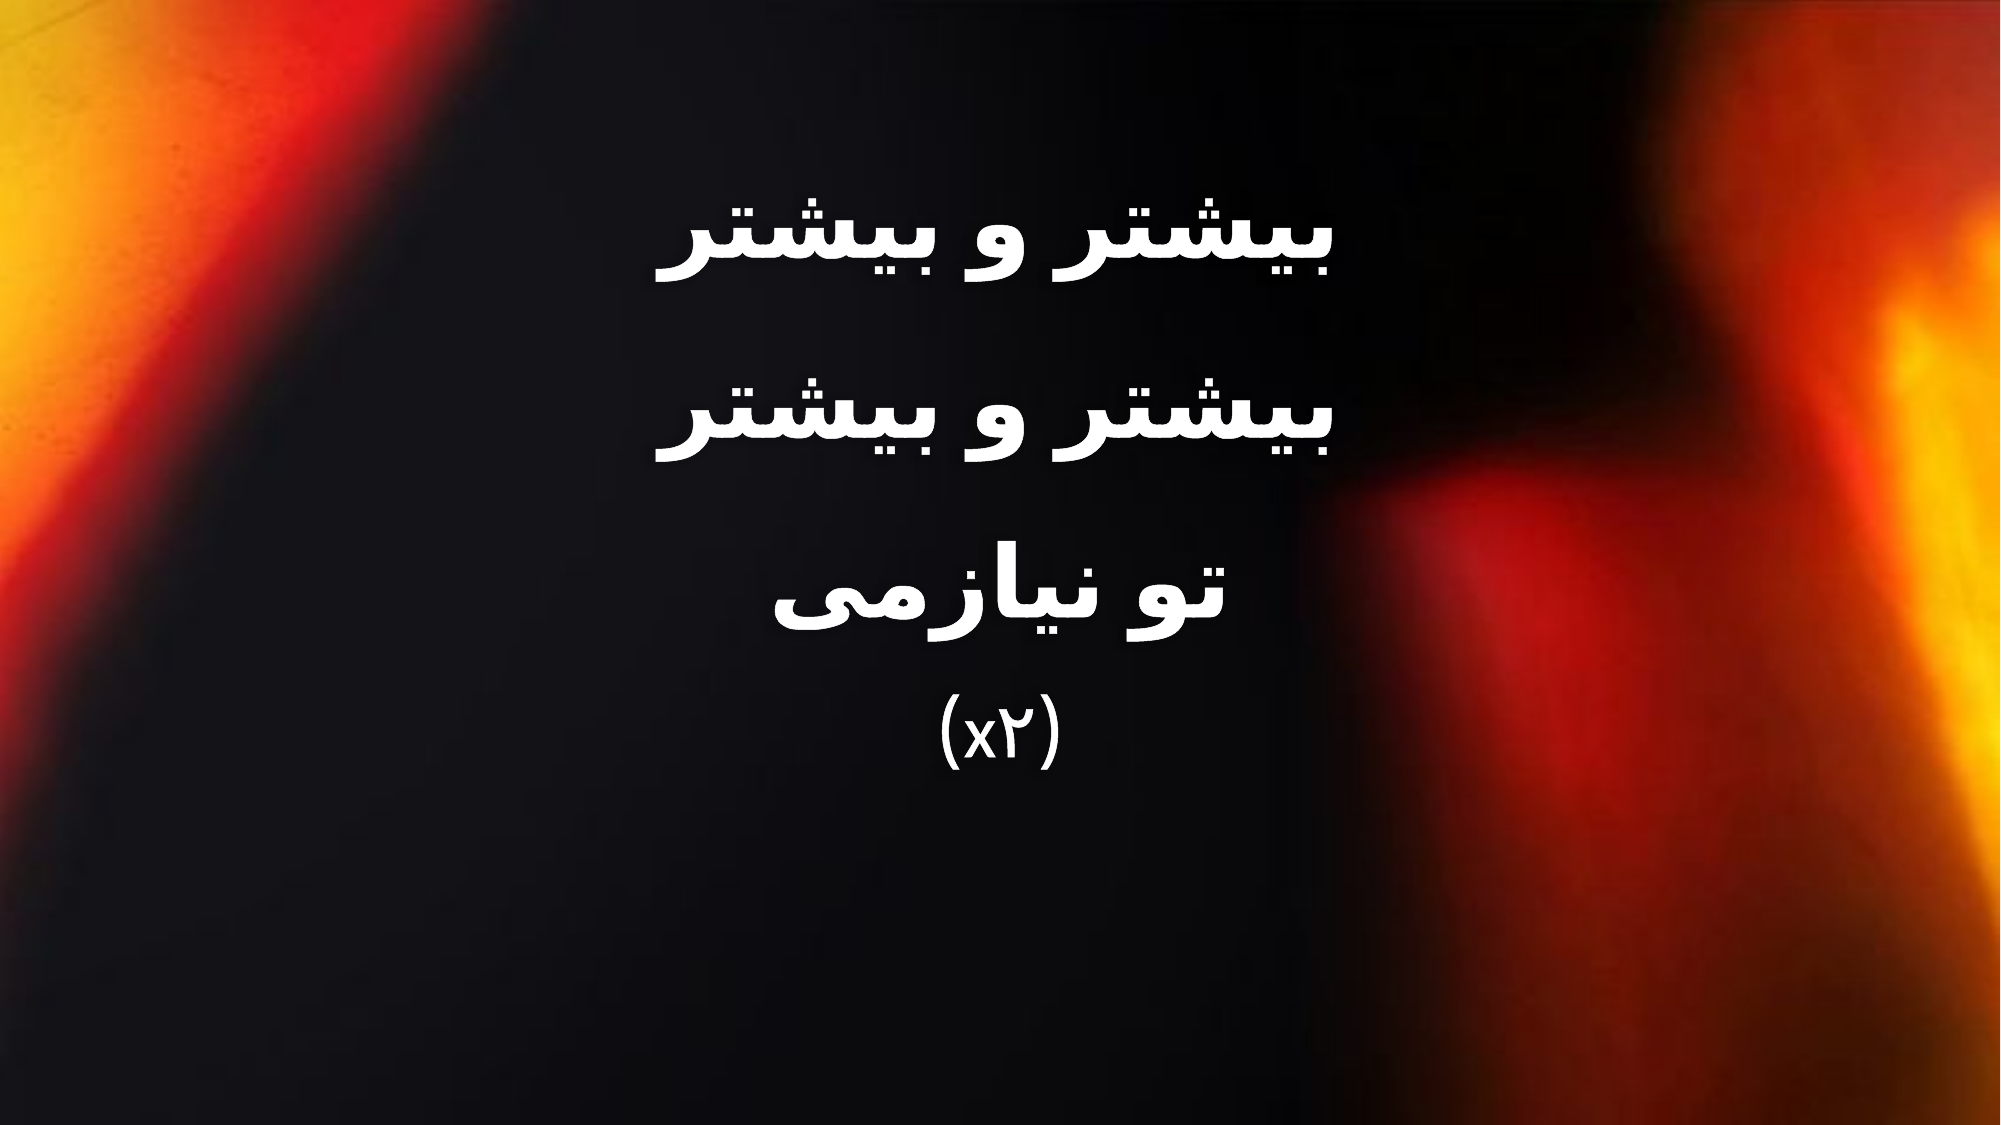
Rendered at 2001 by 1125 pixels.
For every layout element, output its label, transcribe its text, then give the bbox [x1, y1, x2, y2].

text_box بیشتر و بیشتر بیشتر و بیشتر تو نیازمی (x۲) [0, 0, 2000, 1125]
